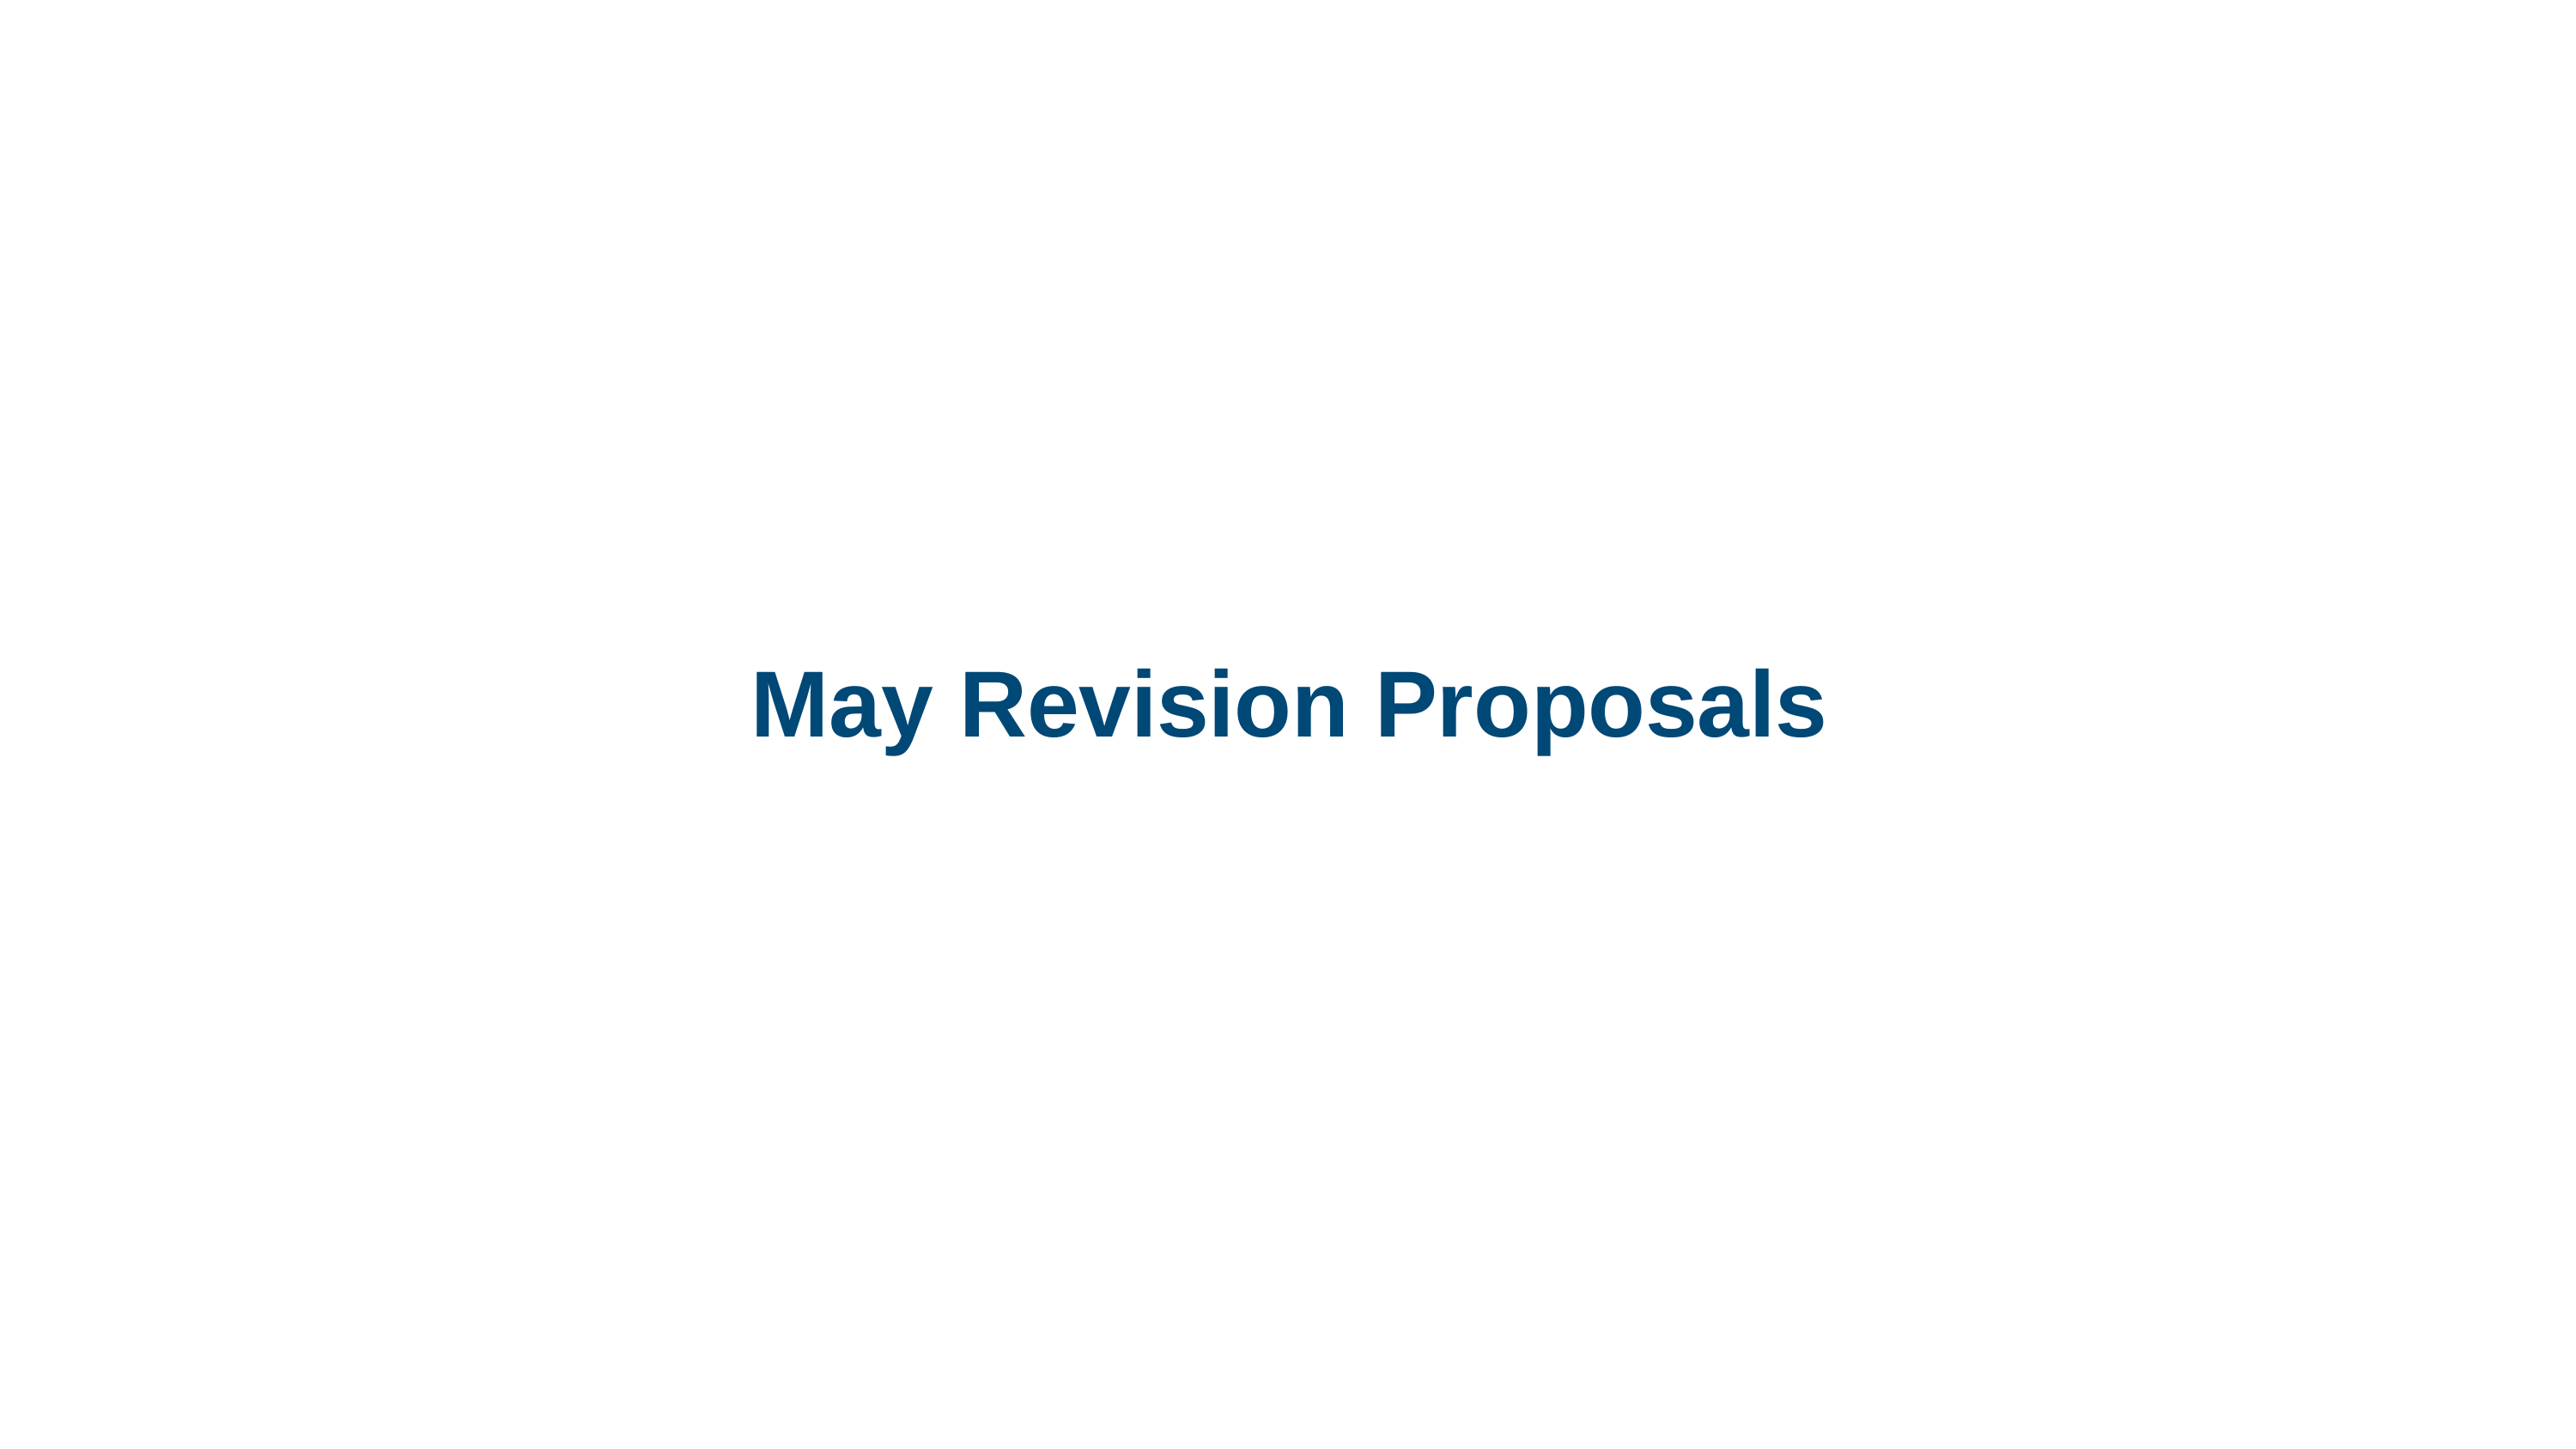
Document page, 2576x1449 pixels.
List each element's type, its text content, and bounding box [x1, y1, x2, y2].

title May Revision Proposals [744, 575, 1832, 821]
